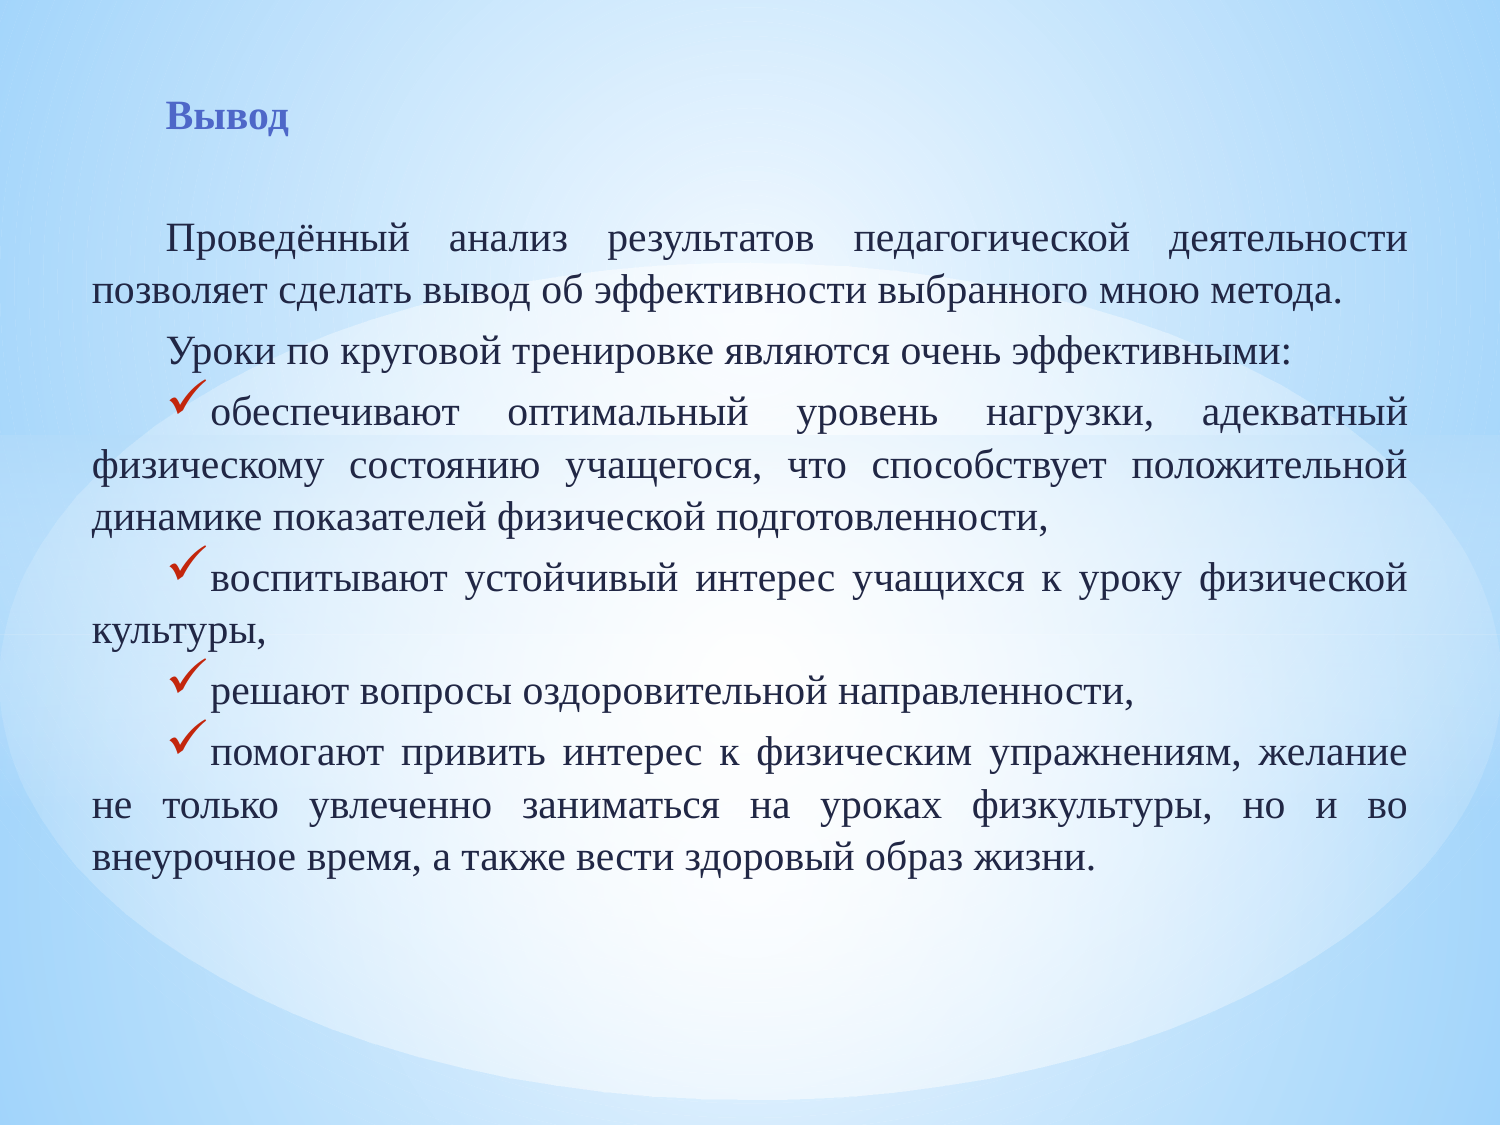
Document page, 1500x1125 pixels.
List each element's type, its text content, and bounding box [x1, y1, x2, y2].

subtitle Вывод Проведённый анализ результатов педагогической деятельности позволяет сделать вывод об эффективности выбранного мною метода. Уроки по круговой тренировке являются очень эффективными: обеспечивают оптимальный уровень нагрузки, адекватный физическому состоянию учащегося, что способствует положительной динамике показателей физической подготовленности, воспитывают устойчивый интерес учащихся к уроку физической культуры, решают вопросы оздоровительной направленности, помогают привить интерес к физическим упражнениям, желание не только увлеченно заниматься на уроках физкультуры, но и во внеурочное время, а также вести здоровый образ жизни. [76, 77, 1424, 1048]
